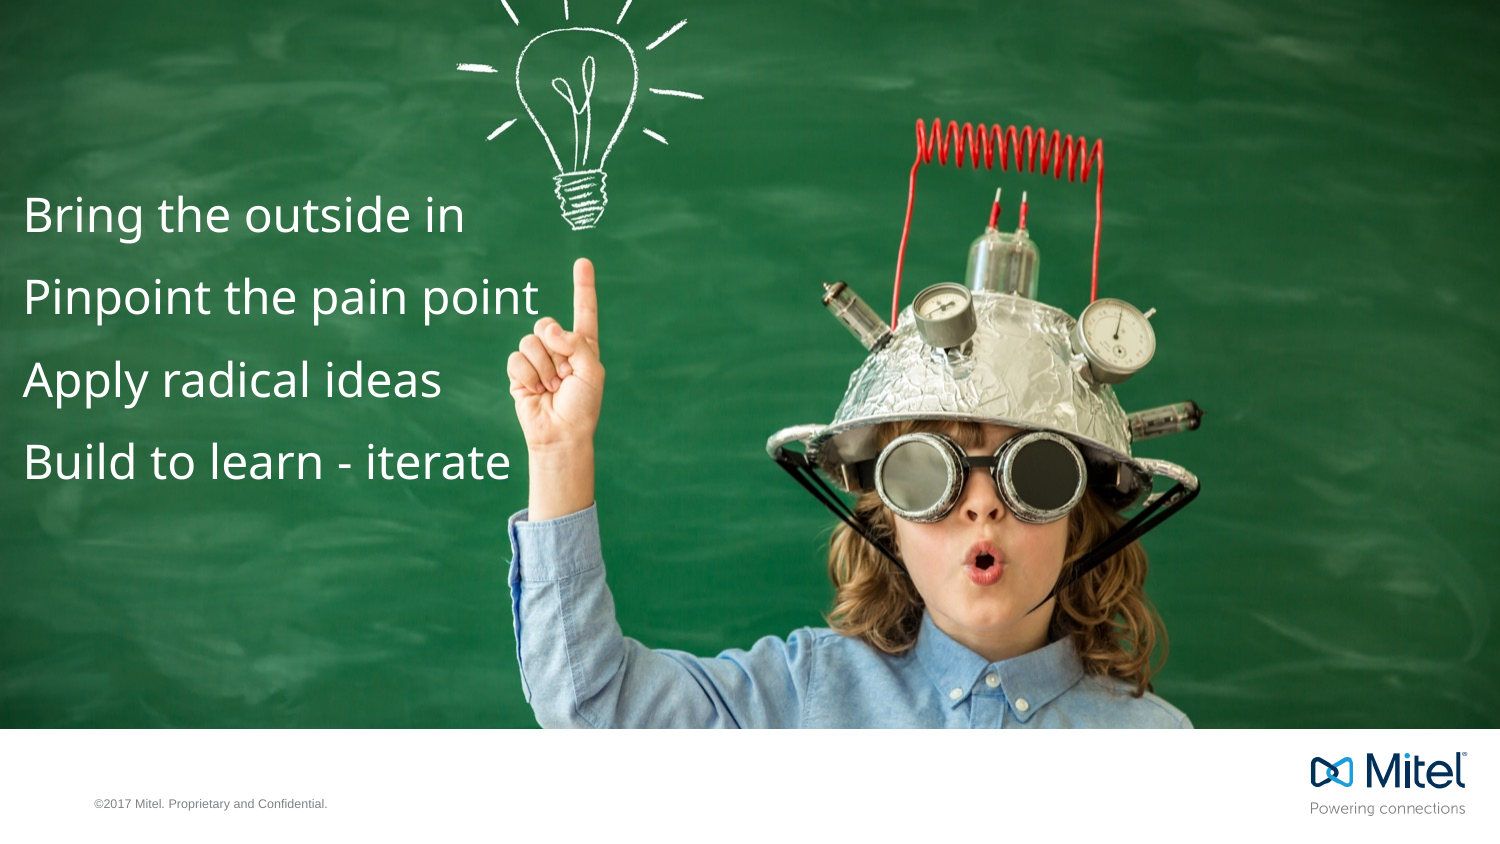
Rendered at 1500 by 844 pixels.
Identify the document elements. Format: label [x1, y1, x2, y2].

picture [0, 0, 1500, 729]
